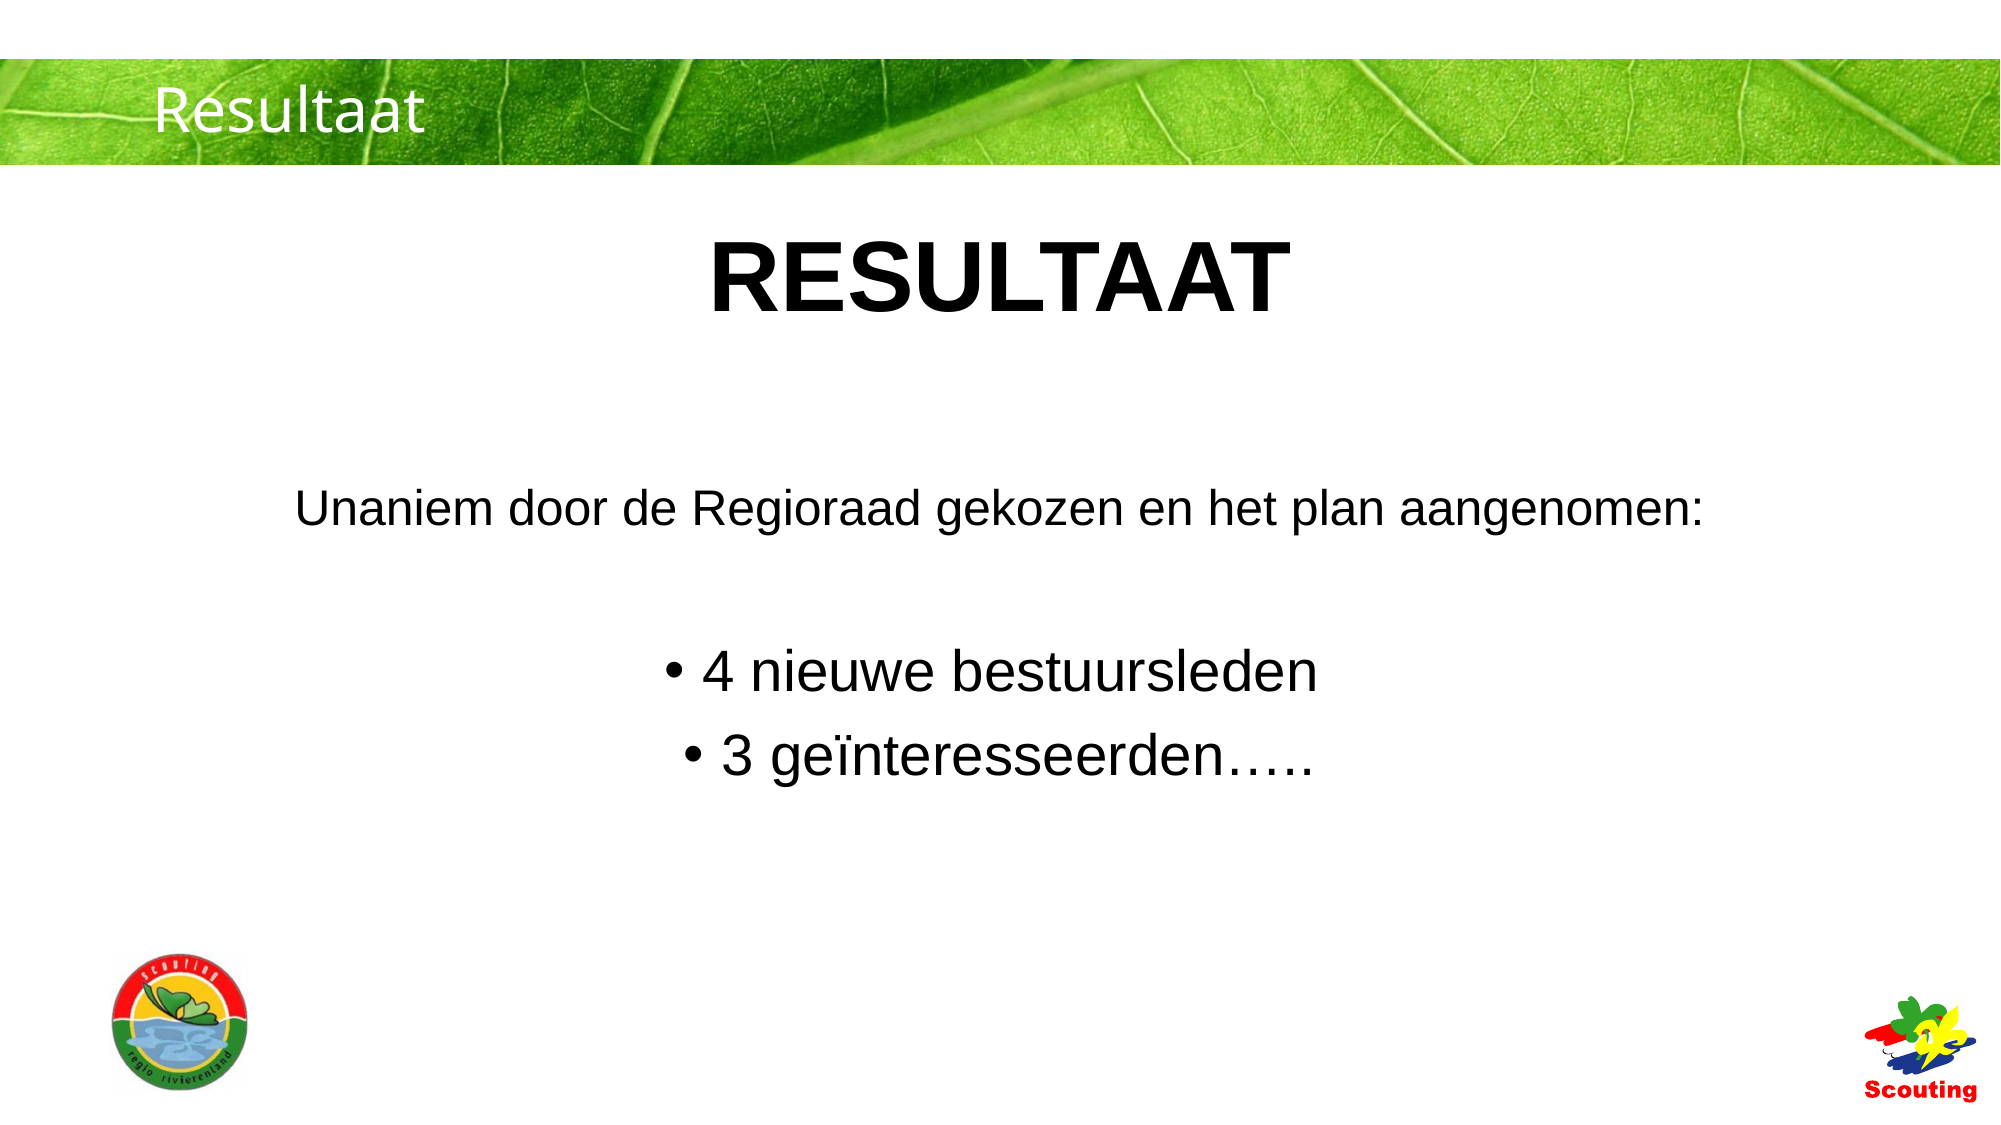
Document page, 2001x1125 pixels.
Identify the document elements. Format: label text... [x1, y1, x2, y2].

picture [111, 952, 248, 1091]
list RESULTAAT Unaniem door de Regioraad gekozen en het plan aangenomen: 4 nieuwe bestuursleden 3 geïnteresseerden….. [137, 217, 1863, 932]
picture [0, 59, 137, 165]
picture [1863, 59, 2000, 165]
title Resultaat [137, 59, 1863, 165]
